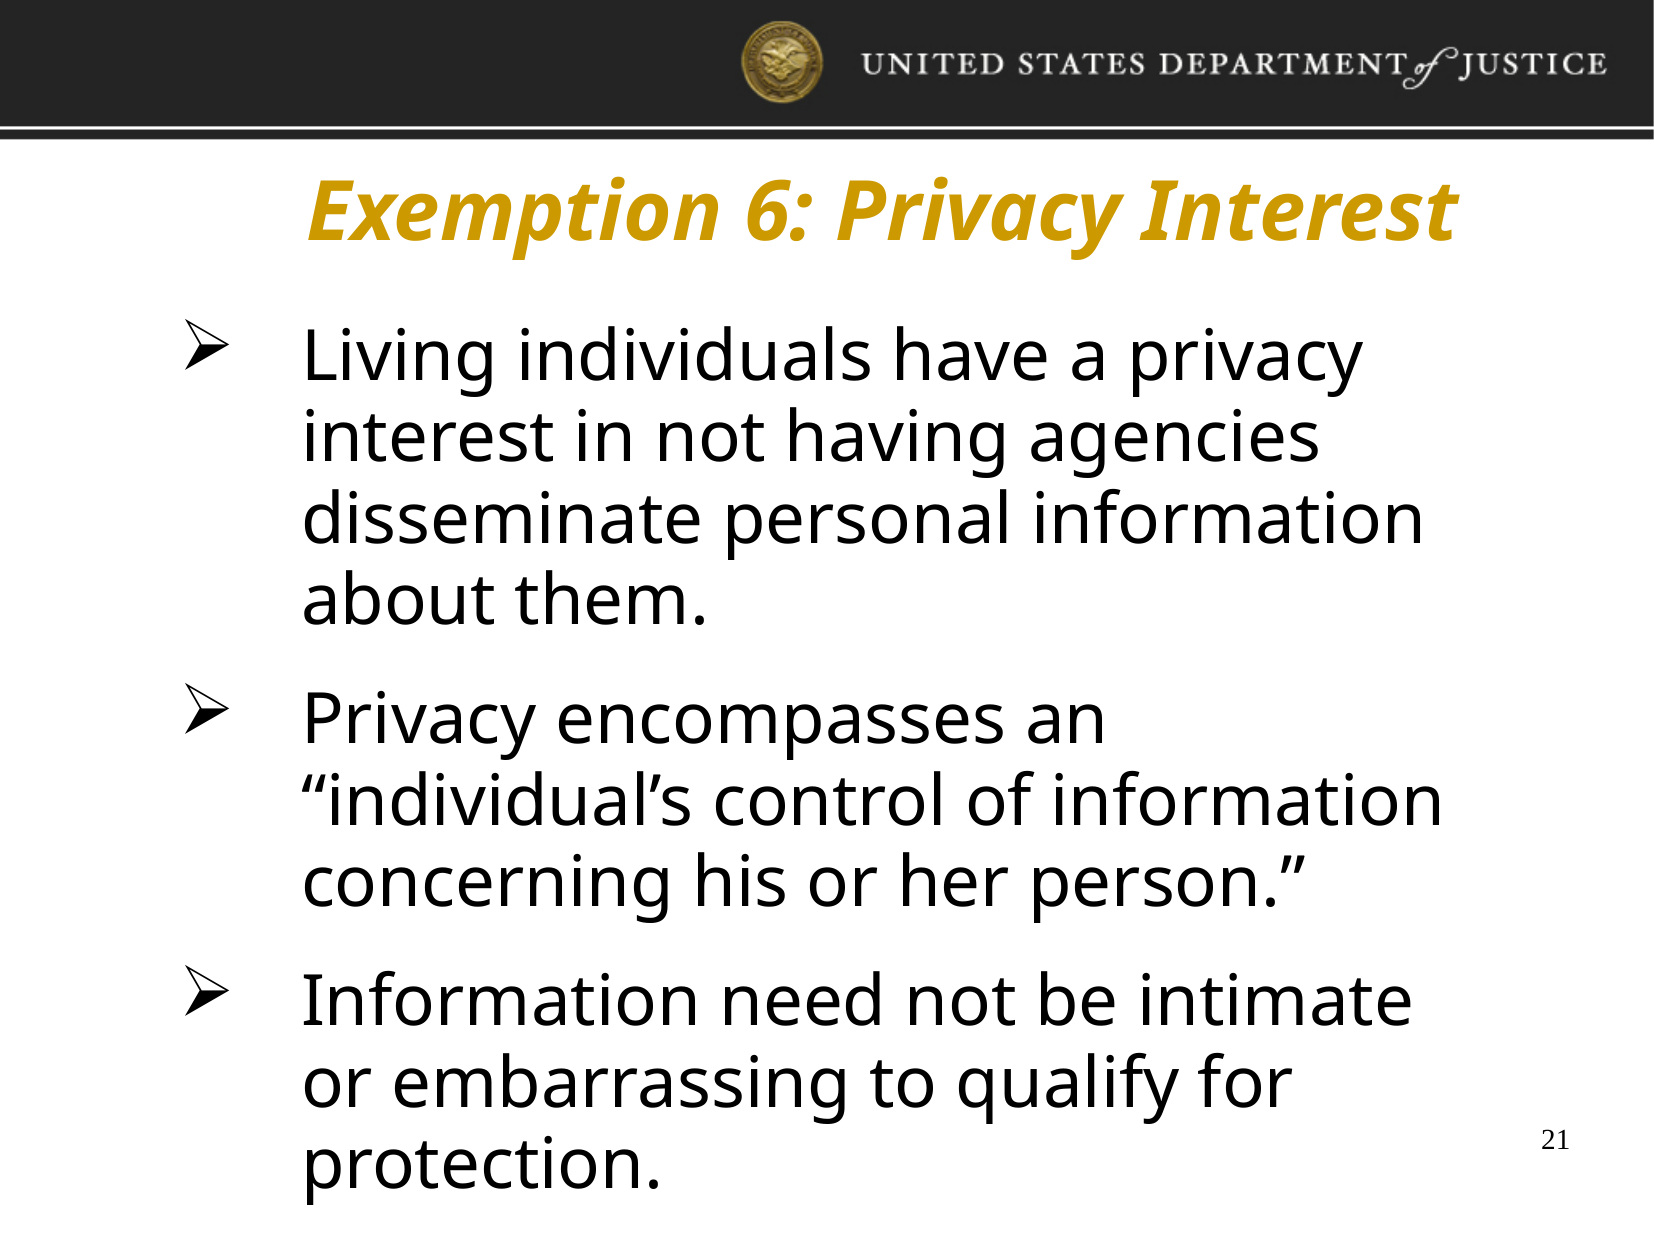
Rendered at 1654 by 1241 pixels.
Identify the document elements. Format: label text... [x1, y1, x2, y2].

text_box Living individuals have a privacy interest in not having agencies disseminate personal information about them. Privacy encompasses an “individual’s control of information concerning his or her person.” Information need not be intimate or embarrassing to qualify for protection. [162, 305, 1491, 1214]
picture [0, 0, 1654, 1236]
slide_number 21 [1185, 1122, 1571, 1208]
text_box Exemption 6: Privacy Interest [89, 156, 1654, 268]
